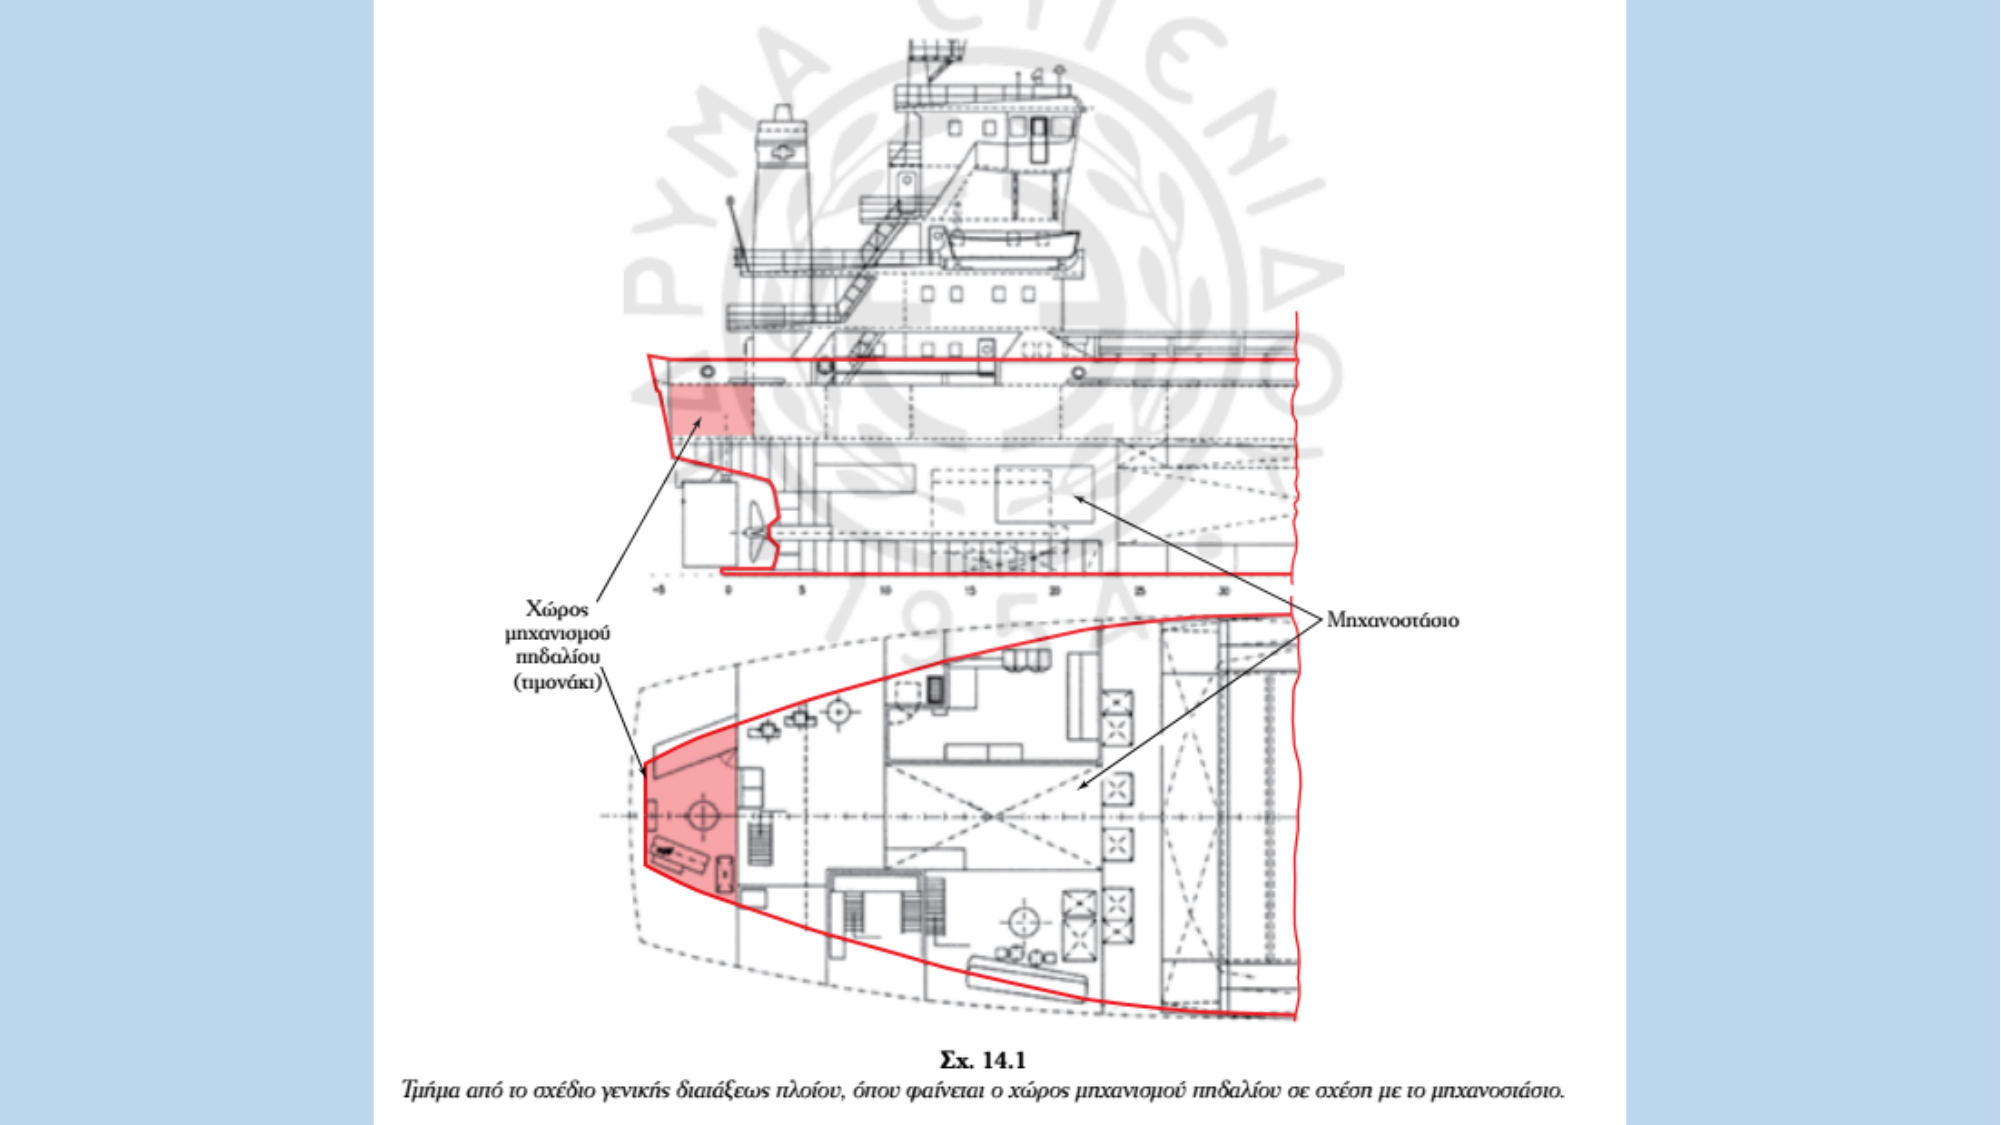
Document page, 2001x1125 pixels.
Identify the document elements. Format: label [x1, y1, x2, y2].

picture [373, 0, 1627, 1125]
